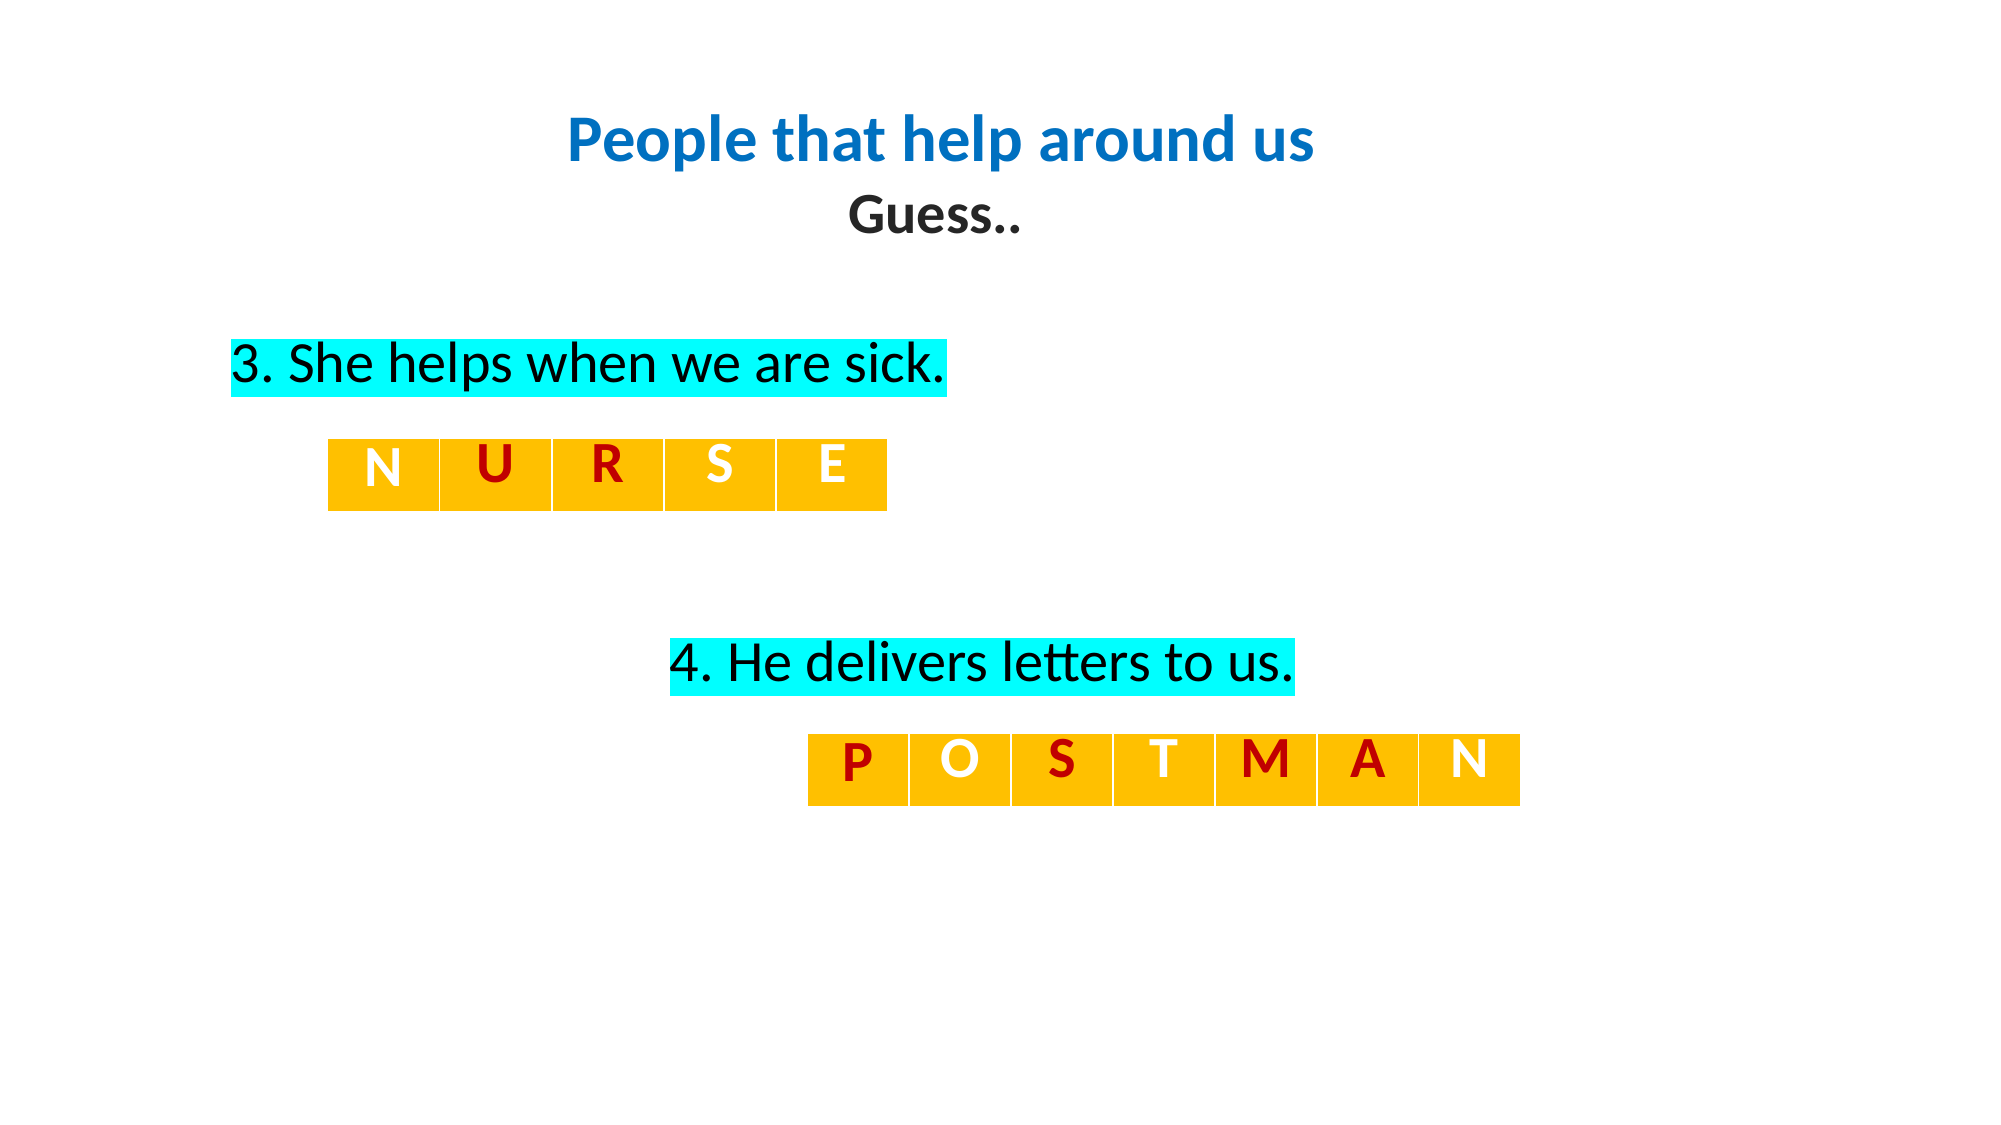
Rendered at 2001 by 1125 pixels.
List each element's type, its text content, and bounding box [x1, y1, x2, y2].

table_header M [1216, 734, 1316, 806]
table_header A [1318, 734, 1418, 806]
table_header T [1114, 734, 1214, 806]
table_header U [440, 439, 551, 511]
table_header R [553, 439, 663, 511]
text_box 4. He delivers letters to us. [655, 611, 1380, 701]
text_box Guess.. [833, 162, 1044, 253]
text_box 3. She helps when we are sick. [215, 316, 1000, 402]
text_box People that help around us [553, 87, 1447, 183]
table_header E [777, 439, 887, 511]
table_header P [808, 734, 908, 806]
table_header S [1012, 734, 1112, 806]
table_header S [665, 439, 775, 511]
table_header N [328, 439, 439, 511]
table_header N [1419, 734, 1520, 806]
table_header O [910, 734, 1010, 806]
